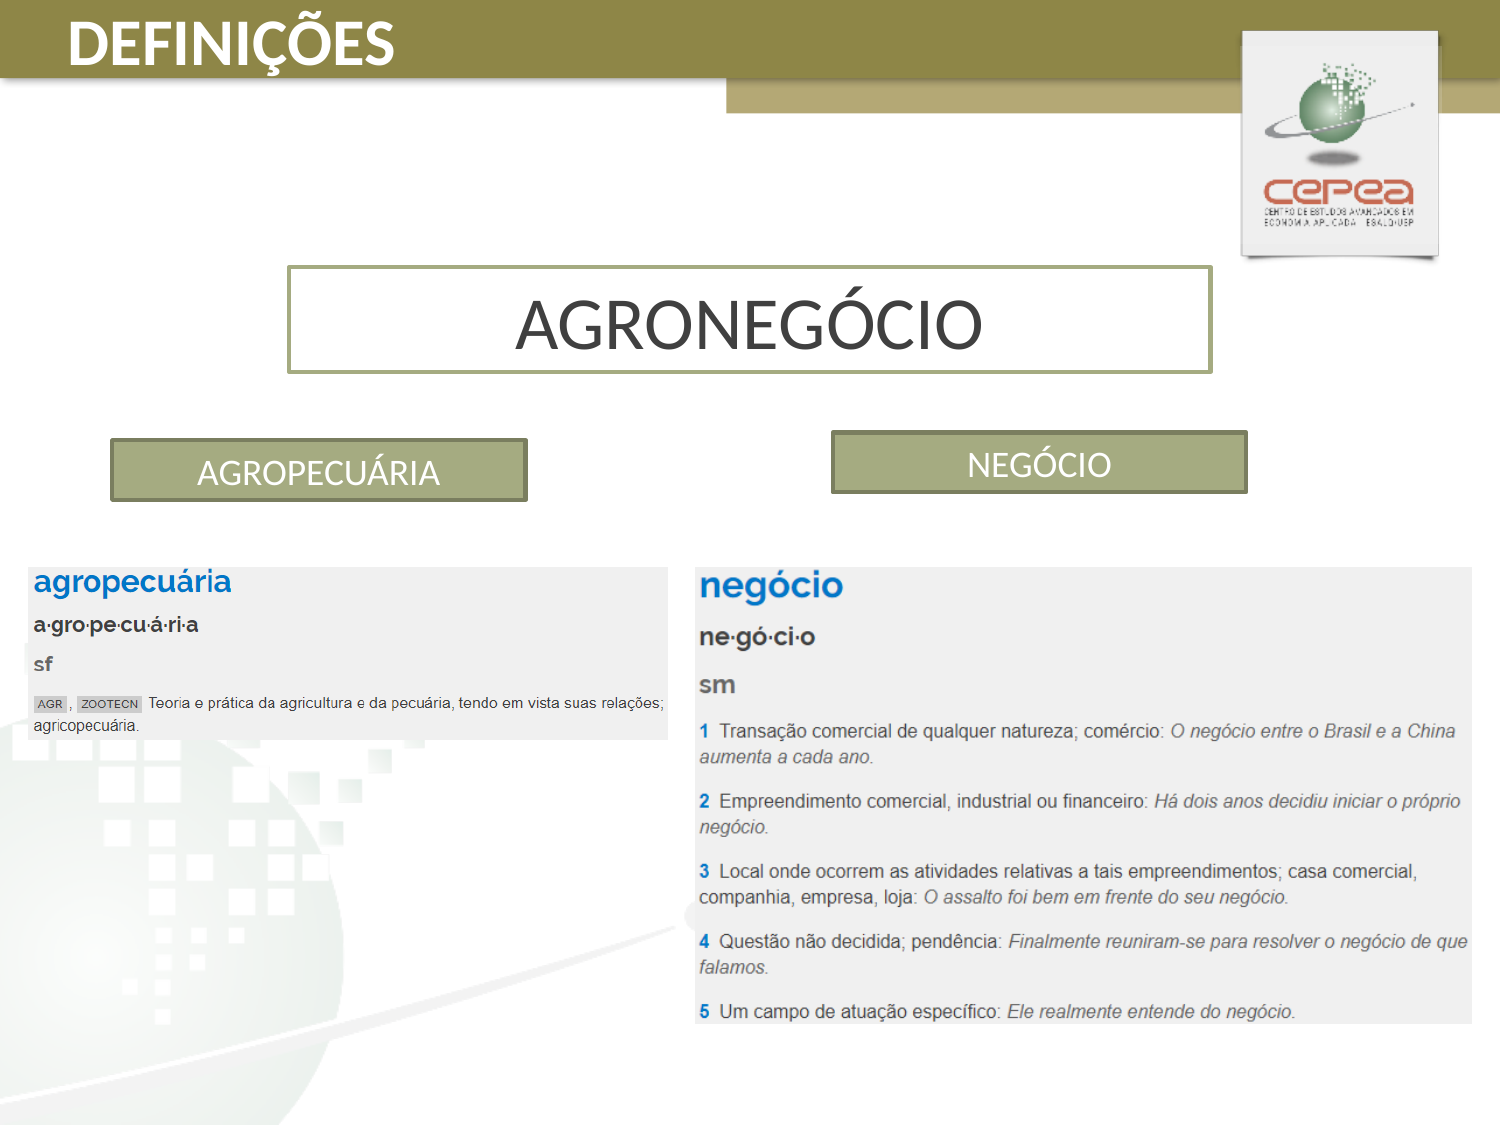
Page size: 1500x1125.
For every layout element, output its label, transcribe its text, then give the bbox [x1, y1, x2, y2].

text_box AGRONEGÓCIO [287, 265, 1213, 374]
text_box DEFINIÇÕES [53, 0, 951, 87]
text_box NEGÓCIO [831, 430, 1248, 494]
picture [28, 567, 668, 740]
picture [695, 567, 1472, 1024]
picture [1222, 18, 1459, 272]
text_box AGROPECUÁRIA [110, 438, 528, 502]
